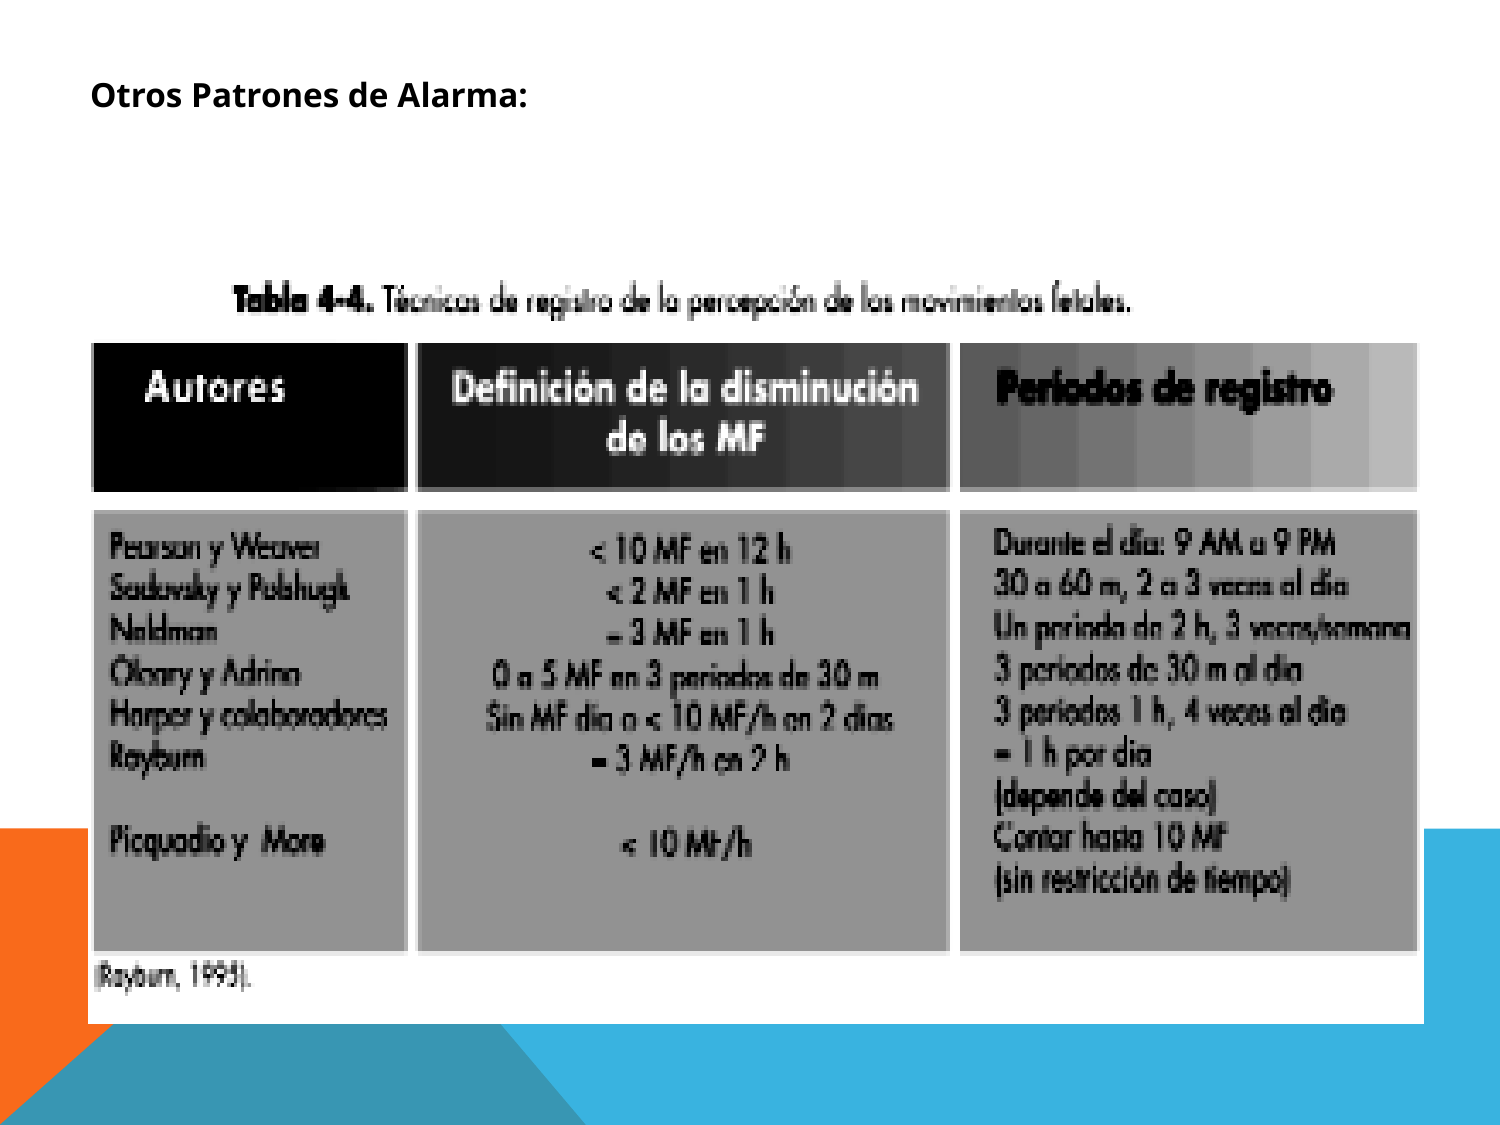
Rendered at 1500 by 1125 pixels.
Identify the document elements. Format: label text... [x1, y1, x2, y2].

list Otros Patrones de Alarma: [75, 66, 1425, 1005]
picture [88, 266, 1424, 1024]
